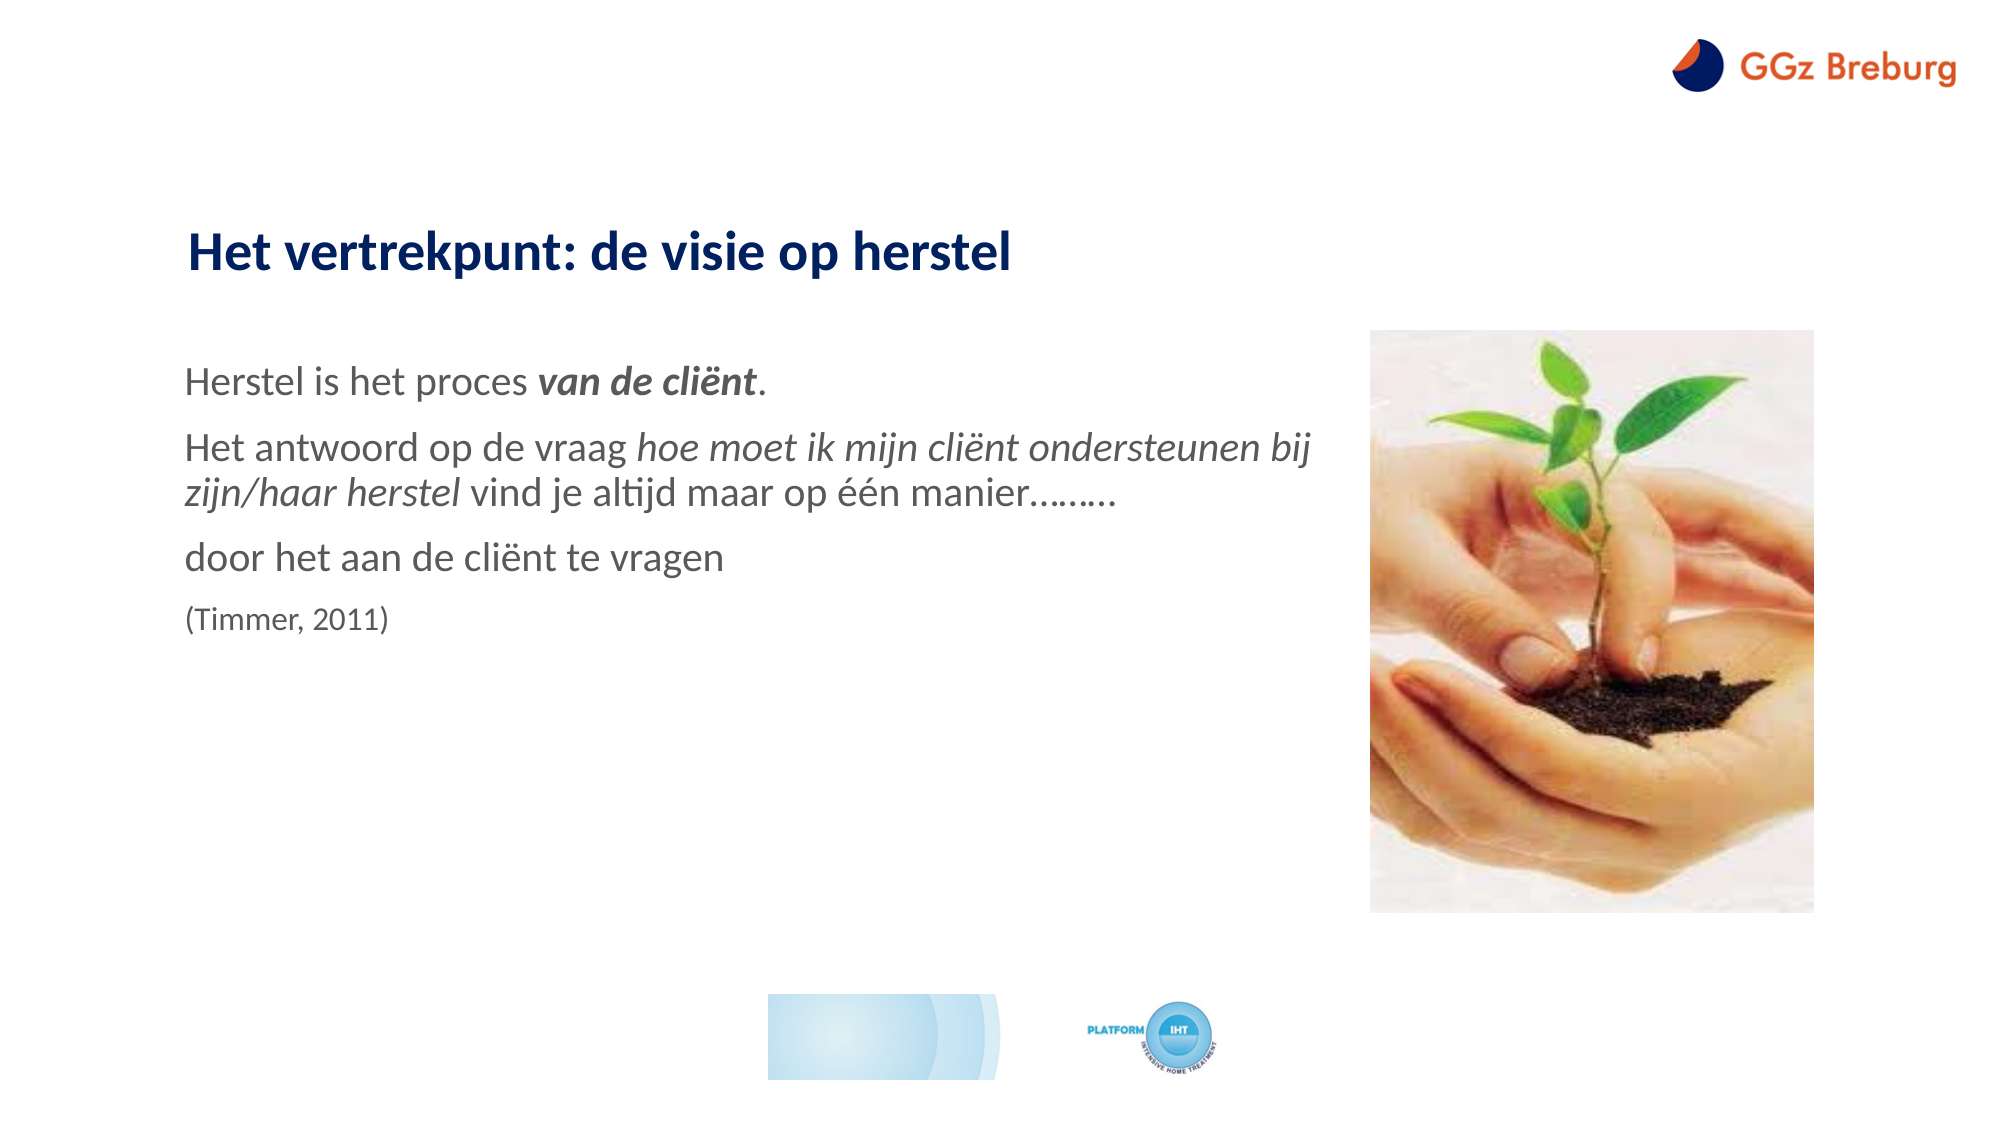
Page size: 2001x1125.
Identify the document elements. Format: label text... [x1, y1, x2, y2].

list Herstel is het proces van de cliënt. Het antwoord op de vraag hoe moet ik mijn cliënt ondersteunen bij zijn/haar herstel vind je altijd maar op één manier……… door het aan de cliënt te vragen (Timmer, 2011) [169, 336, 1370, 722]
picture [1670, 38, 1957, 93]
picture [768, 994, 1231, 1080]
picture [1370, 330, 1814, 913]
title Het vertrekpunt: de visie op herstel [150, 144, 1417, 337]
